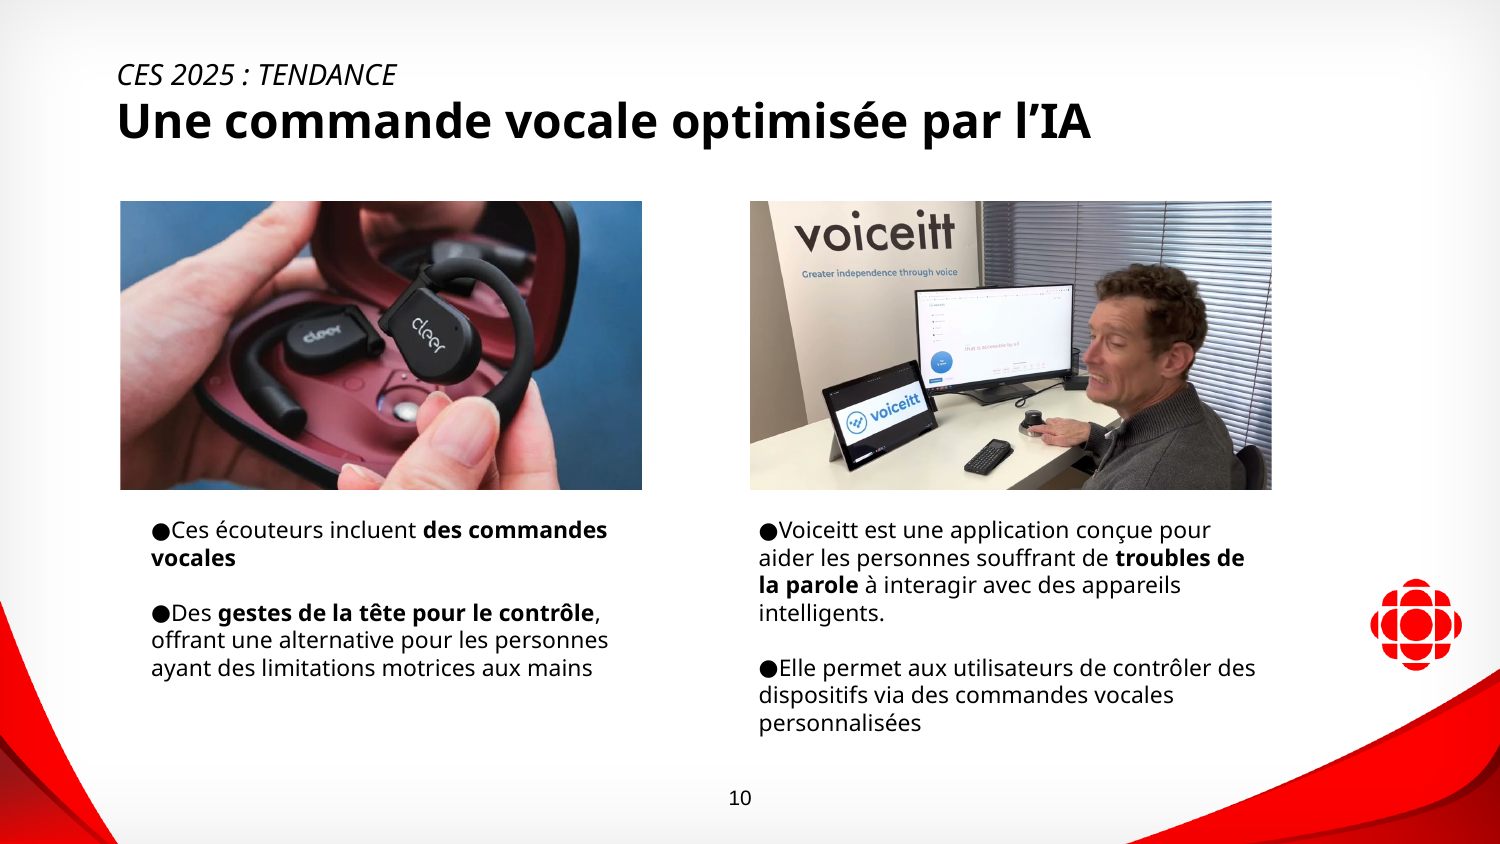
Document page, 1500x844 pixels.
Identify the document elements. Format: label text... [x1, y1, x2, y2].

text_box Ces écouteurs incluent des commandes vocales Des gestes de la tête pour le contrôle, offrant une alternative pour les personnes ayant des limitations motrices aux mains [145, 512, 631, 685]
text_box Voiceitt est une application conçue pour aider les personnes souffrant de troubles de la parole à interagir avec des appareils intelligents. Elle permet aux utilisateurs de contrôler des dispositifs via des commandes vocales personnalisées [753, 513, 1269, 707]
picture [0, 0, 1500, 844]
slide_number ‹#› [0, 764, 1480, 830]
title CES 2025 : TENDANCE Une commande vocale optimisée par l’IA [101, 41, 1432, 166]
